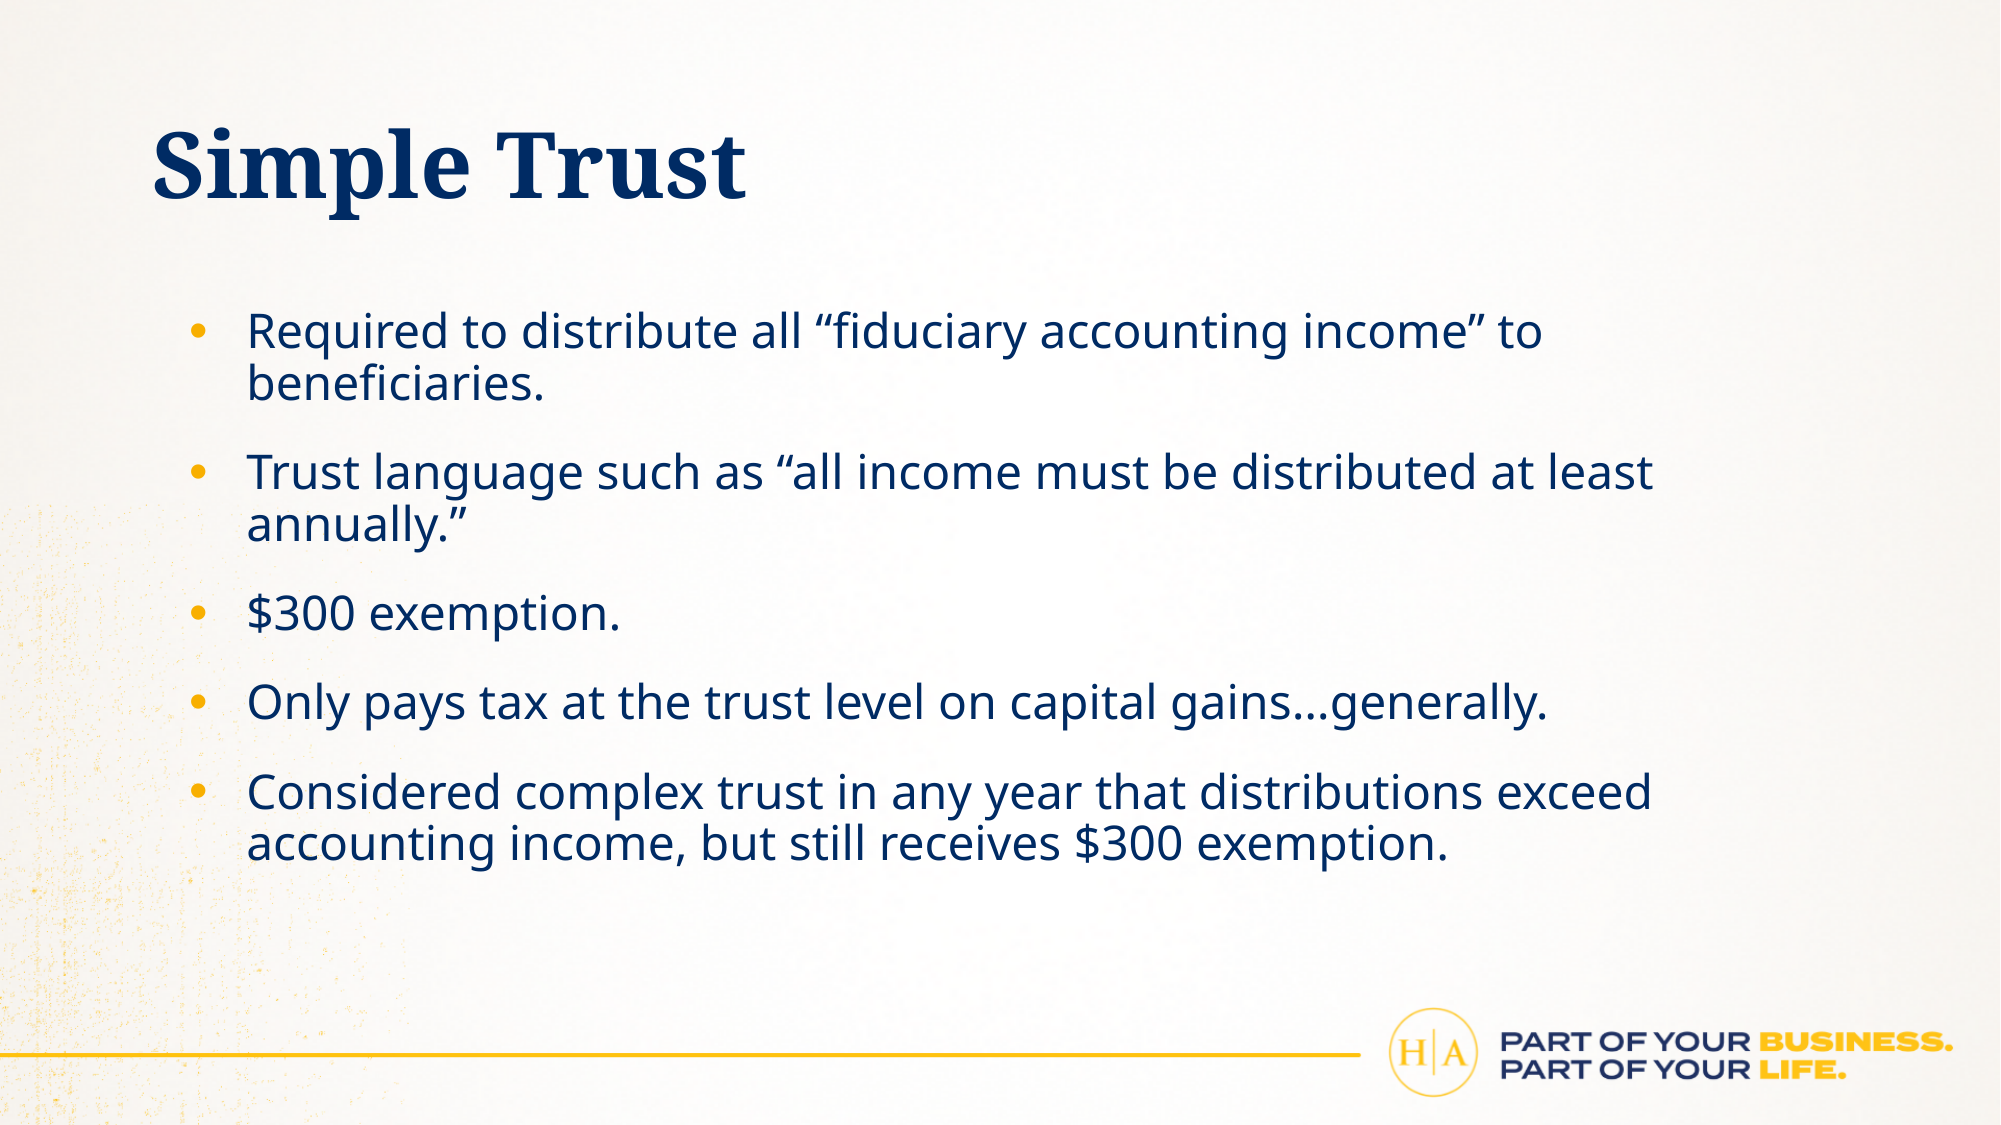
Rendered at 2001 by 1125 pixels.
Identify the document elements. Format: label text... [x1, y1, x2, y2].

title Simple Trust [137, 59, 1863, 278]
list Required to distribute all “fiduciary accounting income” to beneficiaries. Trust language such as “all income must be distributed at least annually.” $300 exemption. Only pays tax at the trust level on capital gains…generally. Considered complex trust in any year that distributions exceed accounting income, but still receives $300 exemption. [137, 299, 1863, 1014]
picture [0, 0, 2001, 1125]
